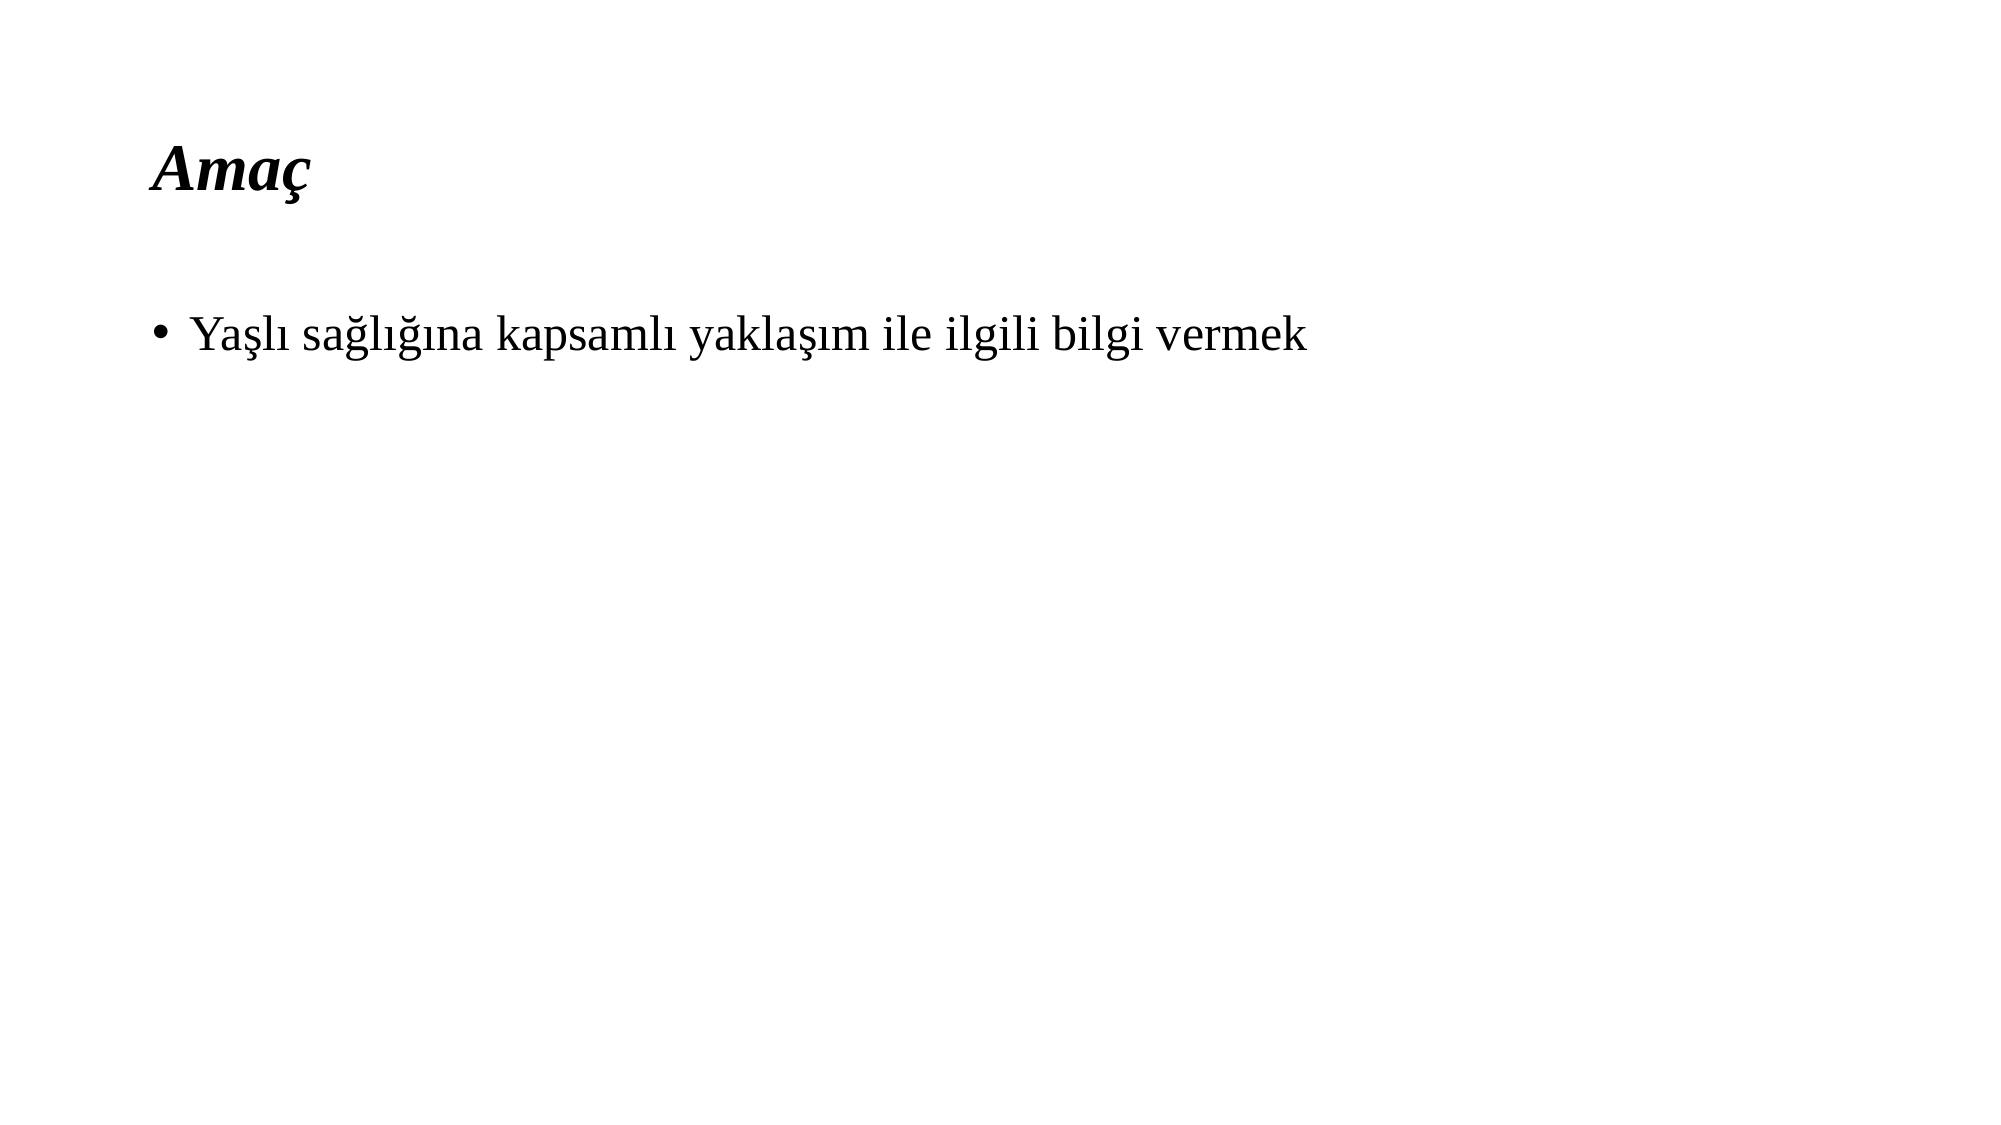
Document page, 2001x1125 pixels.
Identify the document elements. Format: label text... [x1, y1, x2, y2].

list Yaşlı sağlığına kapsamlı yaklaşım ile ilgili bilgi vermek [137, 299, 1863, 1014]
title Amaç [137, 59, 1863, 278]
